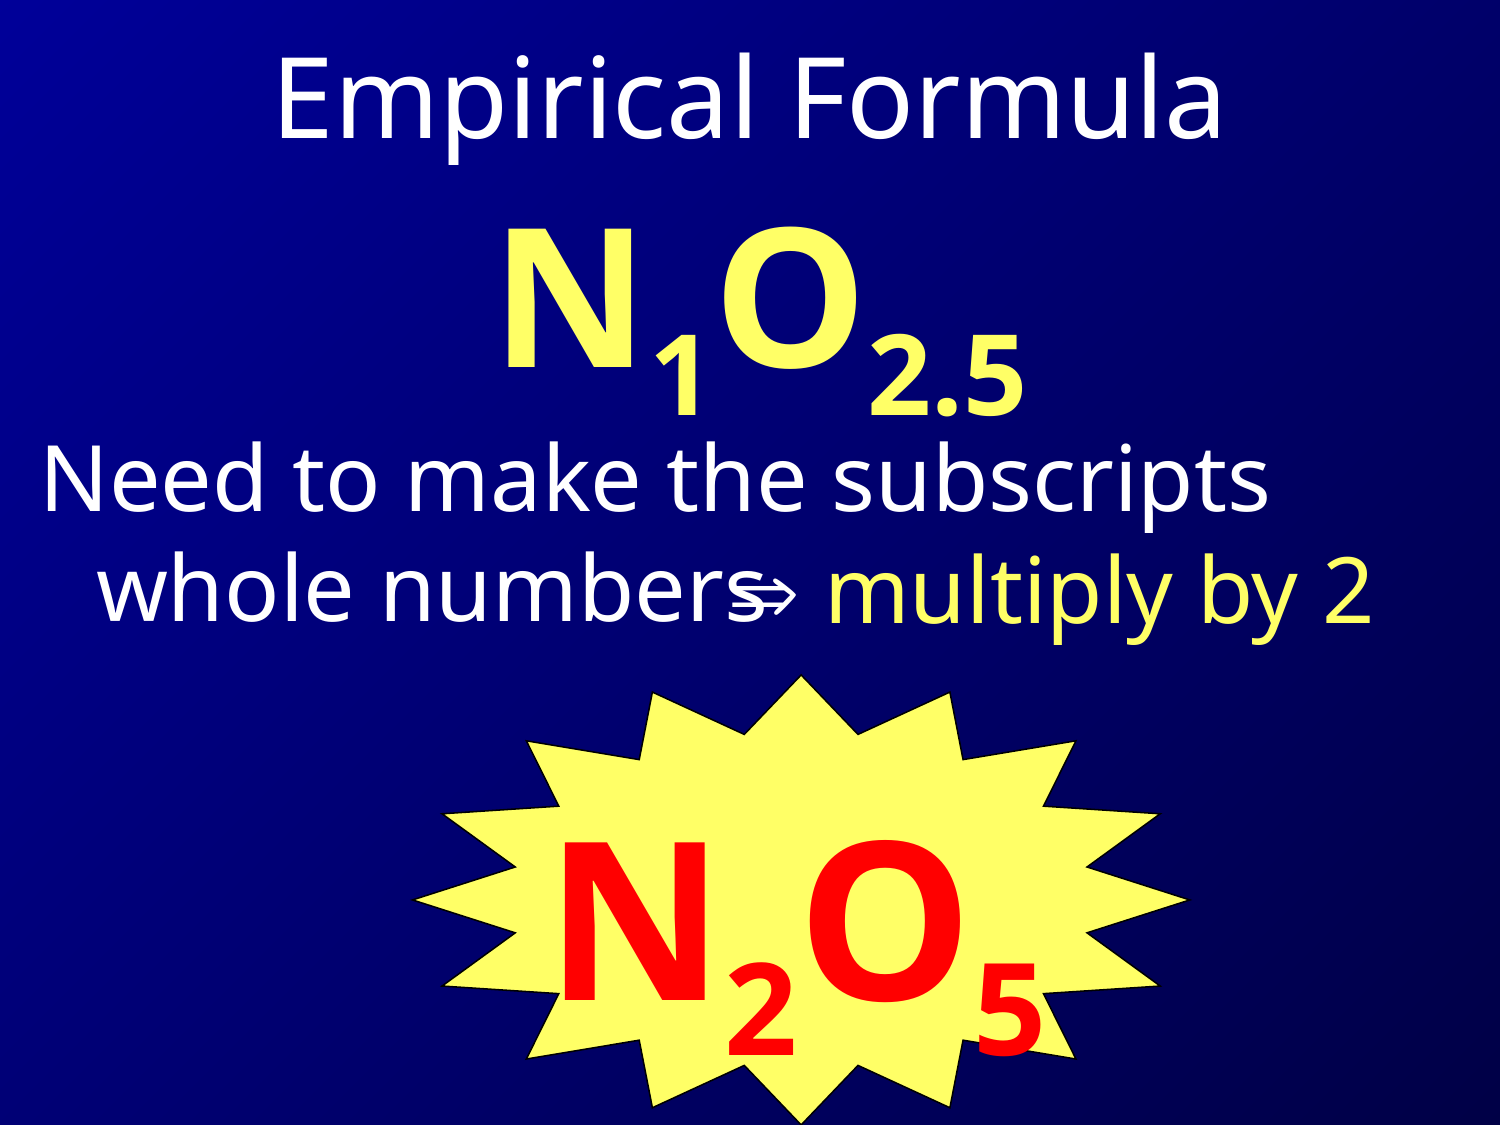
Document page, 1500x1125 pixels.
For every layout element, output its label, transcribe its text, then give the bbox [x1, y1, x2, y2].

title Empirical Formula [75, 0, 1425, 188]
text_box Need to make the subscripts whole numbers [24, 412, 1300, 629]
list N1O2.5 [457, 166, 1063, 412]
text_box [412, 674, 1190, 1125]
text_box  multiply by 2 [712, 525, 1459, 635]
